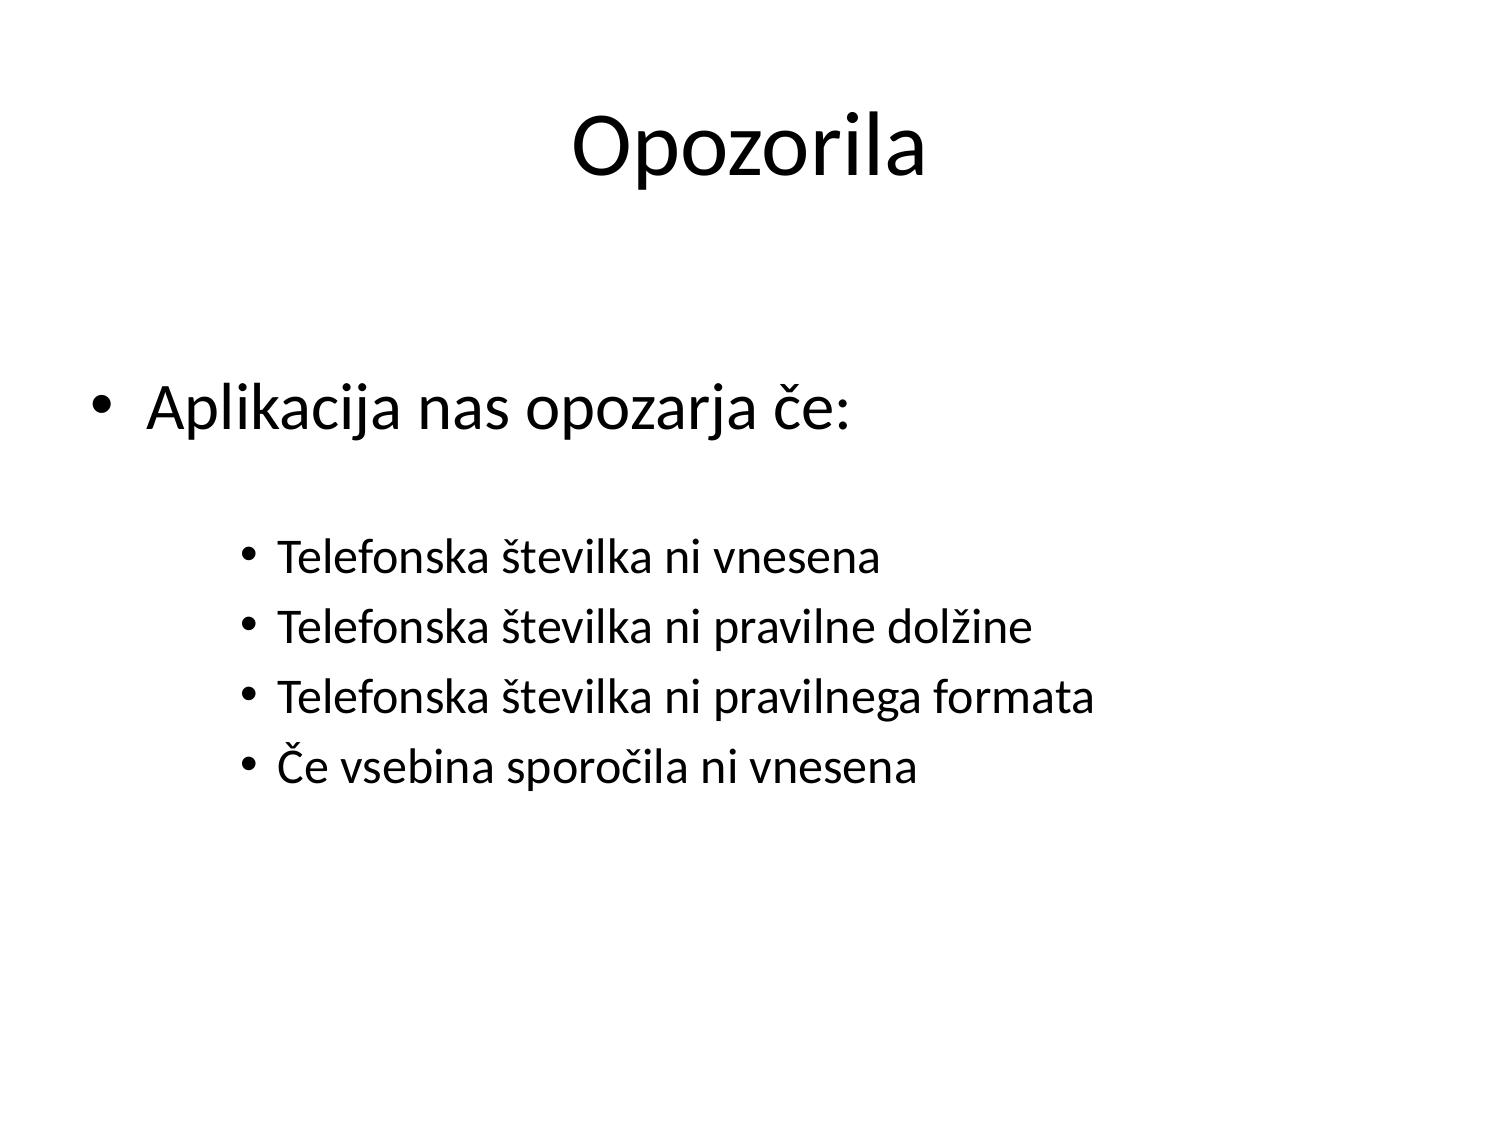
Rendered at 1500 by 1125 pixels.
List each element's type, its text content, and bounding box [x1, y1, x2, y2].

list Aplikacija nas opozarja če: Telefonska številka ni vnesena Telefonska številka ni pravilne dolžine Telefonska številka ni pravilnega formata Če vsebina sporočila ni vnesena [75, 262, 1425, 1005]
title Opozorila [75, 45, 1425, 233]
